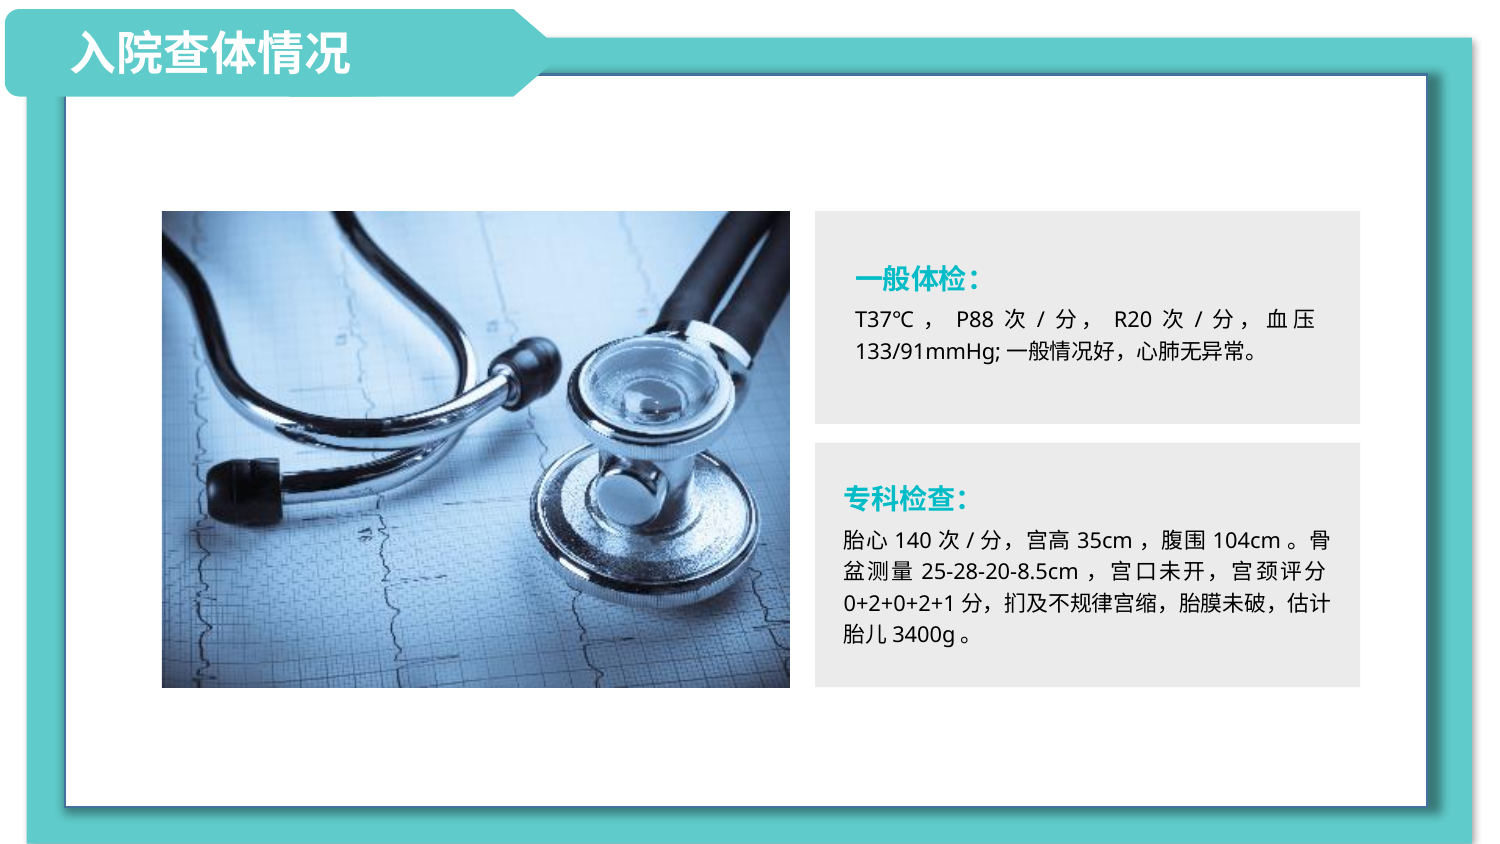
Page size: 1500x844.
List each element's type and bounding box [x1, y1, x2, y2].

text_box [26, 37, 1472, 844]
text_box [4, 9, 565, 97]
text_box [161, 211, 1361, 688]
